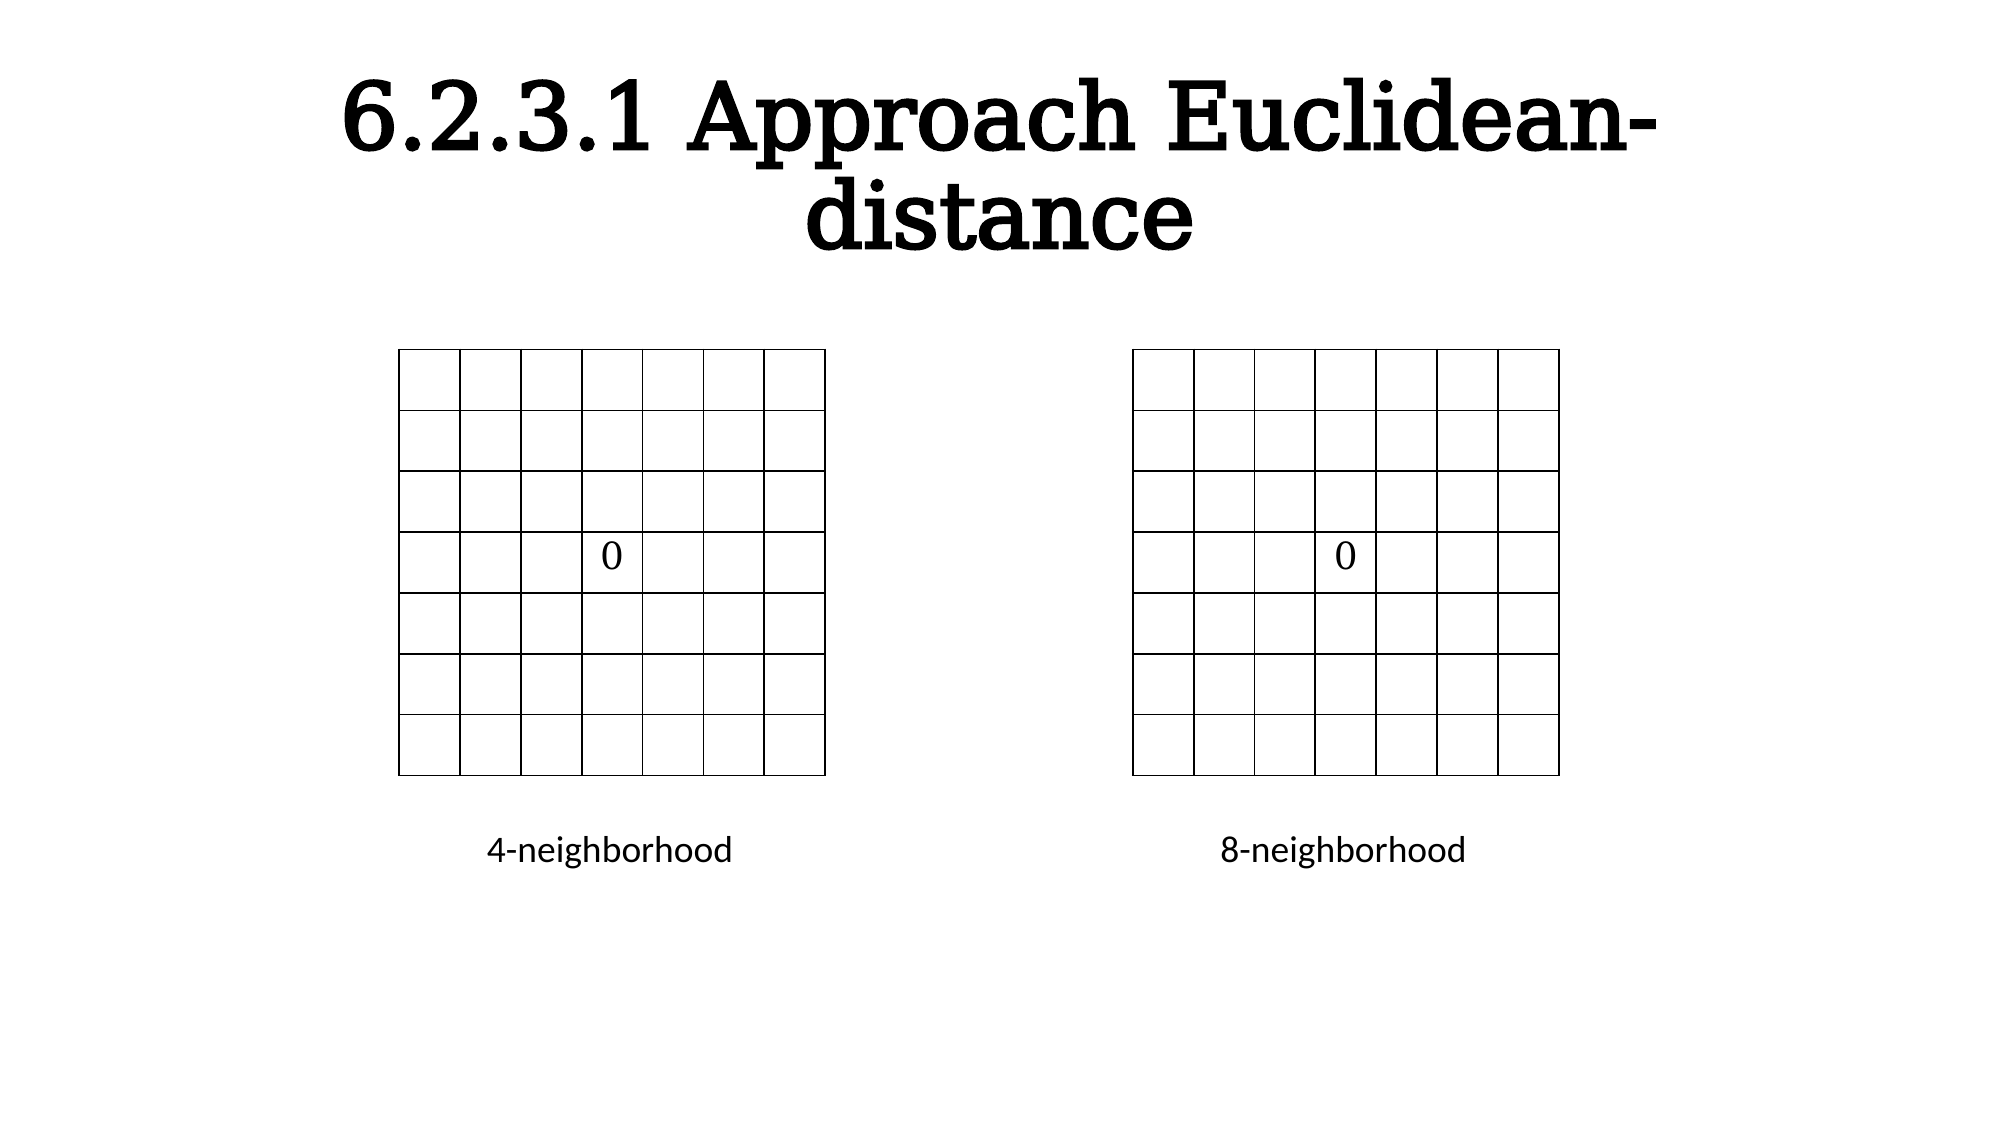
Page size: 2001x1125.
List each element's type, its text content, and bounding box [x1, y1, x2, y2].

table_cell [704, 411, 763, 470]
table_cell [1255, 655, 1314, 714]
table_cell [1134, 715, 1193, 775]
table_cell 0 [583, 533, 642, 592]
table_cell [1438, 533, 1497, 592]
table_cell [1316, 715, 1375, 775]
table_cell [1134, 533, 1193, 592]
table_cell [1255, 533, 1314, 592]
table_cell [1438, 594, 1497, 653]
table_cell [522, 594, 581, 653]
table_header [1499, 350, 1558, 410]
table_cell [704, 594, 763, 653]
table_cell [765, 472, 824, 531]
table_cell [765, 655, 824, 714]
table_cell [1499, 655, 1558, 714]
table_cell [1195, 533, 1254, 592]
table_cell [522, 715, 581, 775]
table_cell [1377, 472, 1436, 531]
table_cell [1316, 594, 1375, 653]
table_cell [1255, 411, 1314, 470]
table_cell [1499, 533, 1558, 592]
table_header [1316, 350, 1375, 410]
table_cell [1195, 472, 1254, 531]
table_cell [583, 472, 642, 531]
table_cell [583, 715, 642, 775]
table_cell [765, 533, 824, 592]
table_header [1438, 350, 1497, 410]
table_cell [1316, 472, 1375, 531]
table_cell [1499, 715, 1558, 775]
table_cell [400, 655, 459, 714]
table_cell [1499, 472, 1558, 531]
table_cell [1316, 655, 1375, 714]
table_cell [461, 655, 520, 714]
title 6.2.3.1 Approach Euclidean-distance [137, 59, 1863, 278]
table_cell [1438, 411, 1497, 470]
table_cell [1438, 655, 1497, 714]
table_header [1255, 350, 1314, 410]
table_cell [1499, 411, 1558, 470]
table_cell [765, 715, 824, 775]
table_cell [522, 472, 581, 531]
table_header [400, 350, 459, 410]
table_cell [1377, 594, 1436, 653]
table_header [522, 350, 581, 410]
table_cell [1255, 715, 1314, 775]
table_cell [1255, 472, 1314, 531]
table_cell [583, 655, 642, 714]
table_cell [704, 472, 763, 531]
table_cell [522, 411, 581, 470]
text_box 4-neighborhood [472, 817, 753, 878]
table_cell [461, 594, 520, 653]
table_cell [1195, 594, 1254, 653]
table_cell [1134, 655, 1193, 714]
table_cell [704, 715, 763, 775]
table_cell [400, 411, 459, 470]
table_header [461, 350, 520, 410]
table_cell [643, 533, 703, 592]
table_cell [1438, 472, 1497, 531]
table_cell [461, 533, 520, 592]
table_cell [704, 655, 763, 714]
table_cell [583, 411, 642, 470]
table_cell [1134, 472, 1193, 531]
table_header [1377, 350, 1436, 410]
table_cell [1377, 533, 1436, 592]
table_cell [400, 715, 459, 775]
table_cell [643, 411, 703, 470]
table_cell [704, 533, 763, 592]
table_header [704, 350, 763, 410]
table_cell [643, 715, 703, 775]
table_cell [1134, 594, 1193, 653]
table_cell [1195, 715, 1254, 775]
table_cell [400, 533, 459, 592]
table_header [583, 350, 642, 410]
table_cell [765, 411, 824, 470]
table_cell 0 [1316, 533, 1375, 592]
table_header [643, 350, 703, 410]
table_cell [765, 594, 824, 653]
table_cell [1134, 411, 1193, 470]
table_cell [1195, 655, 1254, 714]
table_cell [583, 594, 642, 653]
table_cell [1255, 594, 1314, 653]
table_cell [643, 472, 703, 531]
table_cell [1195, 411, 1254, 470]
table_cell [461, 715, 520, 775]
table_cell [1377, 655, 1436, 714]
text_box 8-neighborhood [1205, 817, 1486, 878]
table_cell [461, 472, 520, 531]
table_cell [461, 411, 520, 470]
table_cell [1316, 411, 1375, 470]
table_cell [522, 533, 581, 592]
table_header [1195, 350, 1254, 410]
table_cell [1438, 715, 1497, 775]
table_cell [1377, 411, 1436, 470]
table_cell [400, 594, 459, 653]
table_header [765, 350, 824, 410]
table_cell [1377, 715, 1436, 775]
table_cell [643, 655, 703, 714]
table_cell [1499, 594, 1558, 653]
table_cell [522, 655, 581, 714]
table_header [1134, 350, 1193, 410]
table_cell [400, 472, 459, 531]
table_cell [643, 594, 703, 653]
